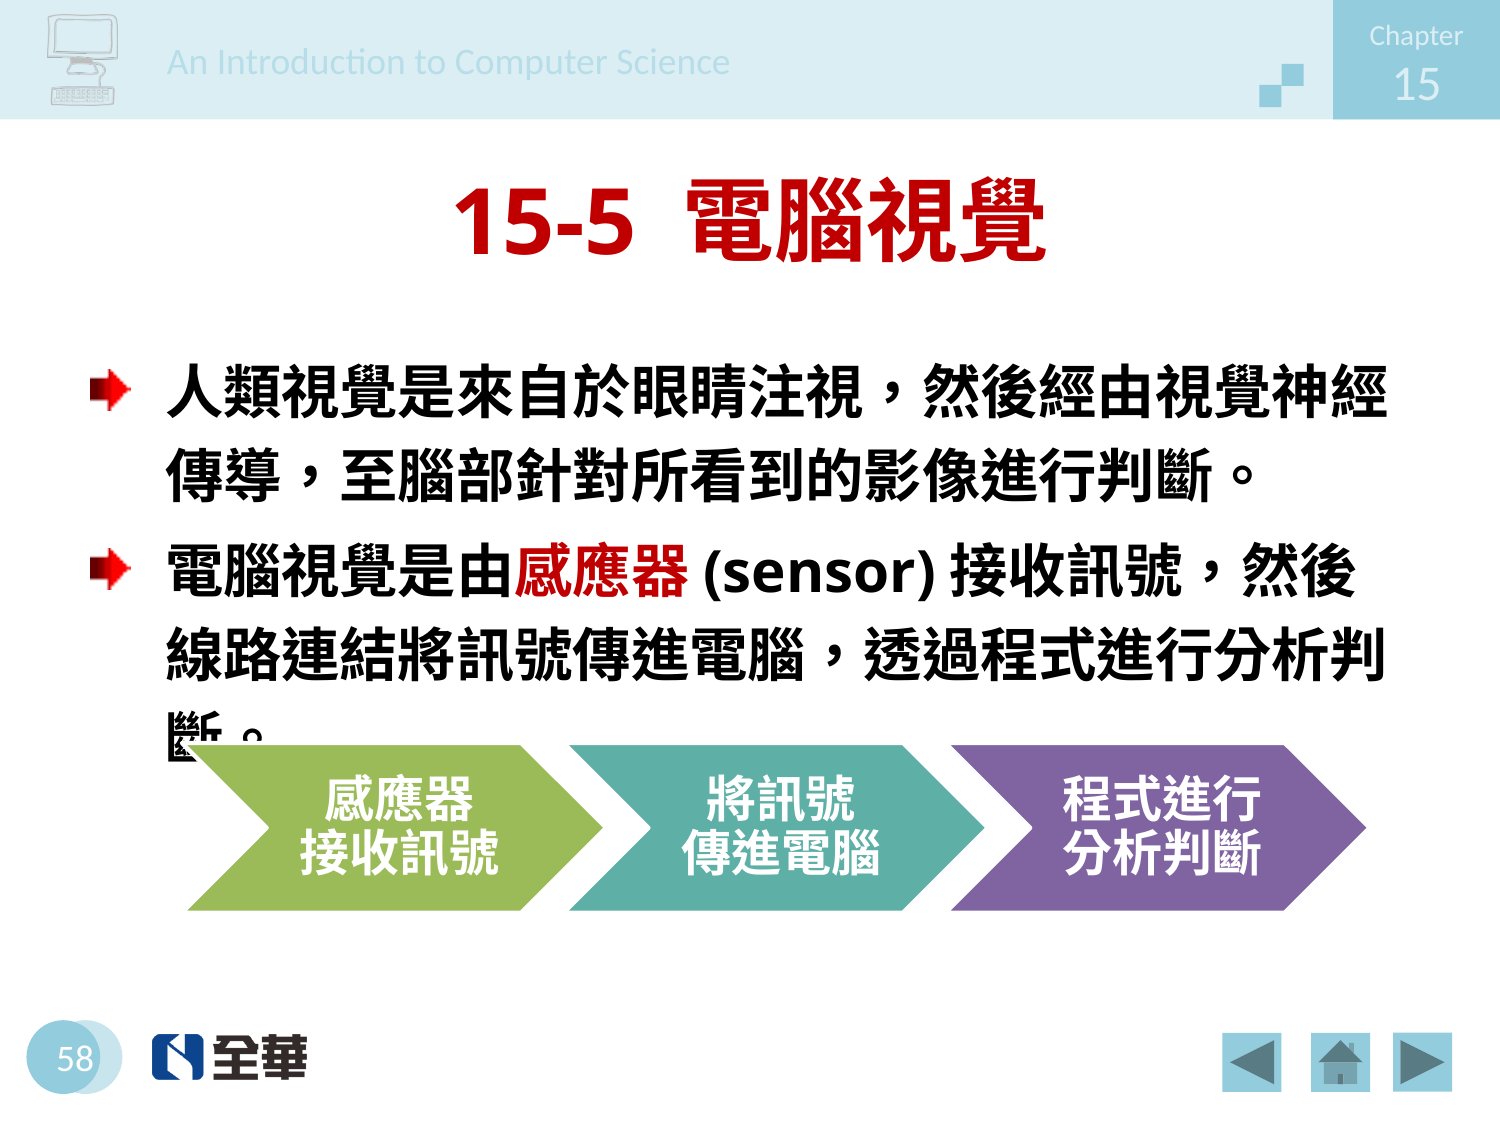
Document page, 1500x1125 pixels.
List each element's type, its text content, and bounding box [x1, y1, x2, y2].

picture [47, 14, 118, 106]
list 人類視覺是來自於眼睛注視，然後經由視覺神經傳導，至腦部針對所看到的影像進行判斷。 電腦視覺是由感應器(sensor)接收訊號，然後線路連結將訊號傳進電腦，透過程式進行分析判斷。 [75, 333, 1425, 1005]
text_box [181, 650, 1371, 1006]
title 15-5 電腦視覺 [75, 138, 1425, 297]
picture [90, 369, 131, 411]
picture [152, 1034, 307, 1080]
picture [90, 548, 131, 590]
